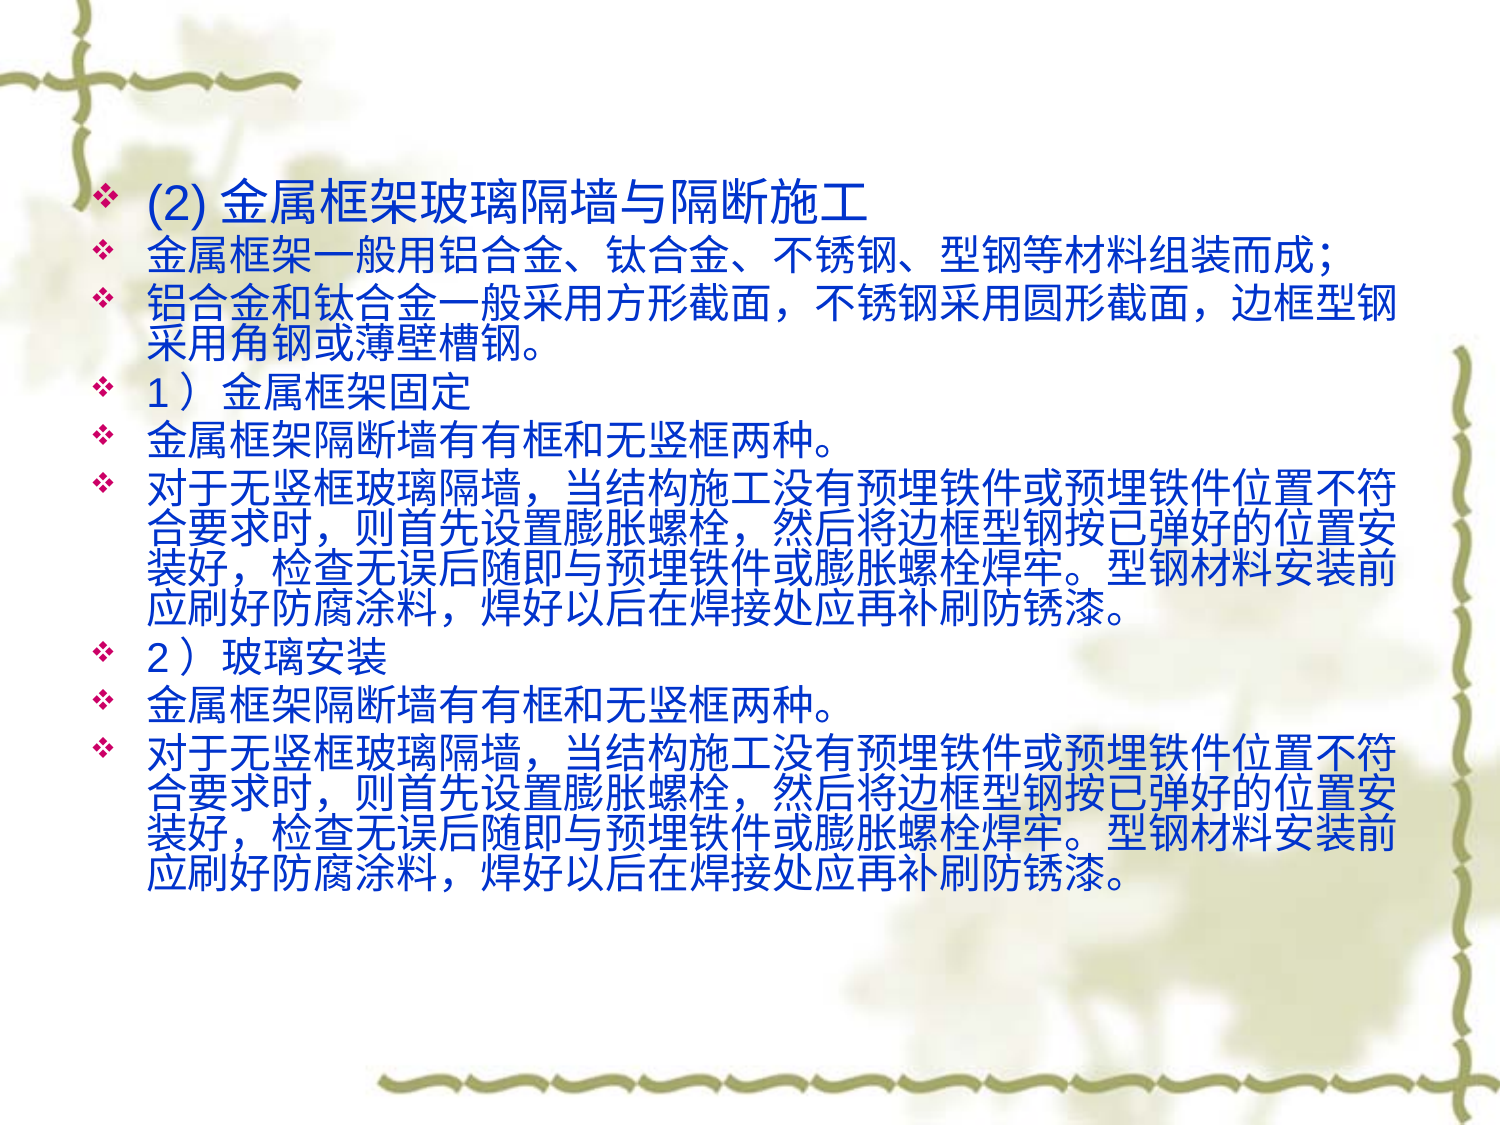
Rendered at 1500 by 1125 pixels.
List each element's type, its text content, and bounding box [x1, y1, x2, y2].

picture [0, 0, 1500, 1125]
list (2)金属框架玻璃隔墙与隔断施工 金属框架一般用铝合金、钛合金、不锈钢、型钢等材料组装而成； 铝合金和钛合金一般采用方形截面，不锈钢采用圆形截面，边框型钢采用角钢或薄壁槽钢。 1）金属框架固定 金属框架隔断墙有有框和无竖框两种。 对于无竖框玻璃隔墙，当结构施工没有预埋铁件或预埋铁件位置不符合要求时，则首先设置膨胀螺栓，然后将边框型钢按已弹好的位置安装好，检查无误后随即与预埋铁件或膨胀螺栓焊牢。型钢材料安装前应刷好防腐涂料，焊好以后在焊接处应再补刷防锈漆。 2）玻璃安装 金属框架隔断墙有有框和无竖框两种。 对于无竖框玻璃隔墙，当结构施工没有预埋铁件或预埋铁件位置不符合要求时，则首先设置膨胀螺栓，然后将边框型钢按已弹好的位置安装好，检查无误后随即与预埋铁件或膨胀螺栓焊牢。型钢材料安装前应刷好防腐涂料，焊好以后在焊接处应再补刷防锈漆。 [75, 174, 1425, 1005]
